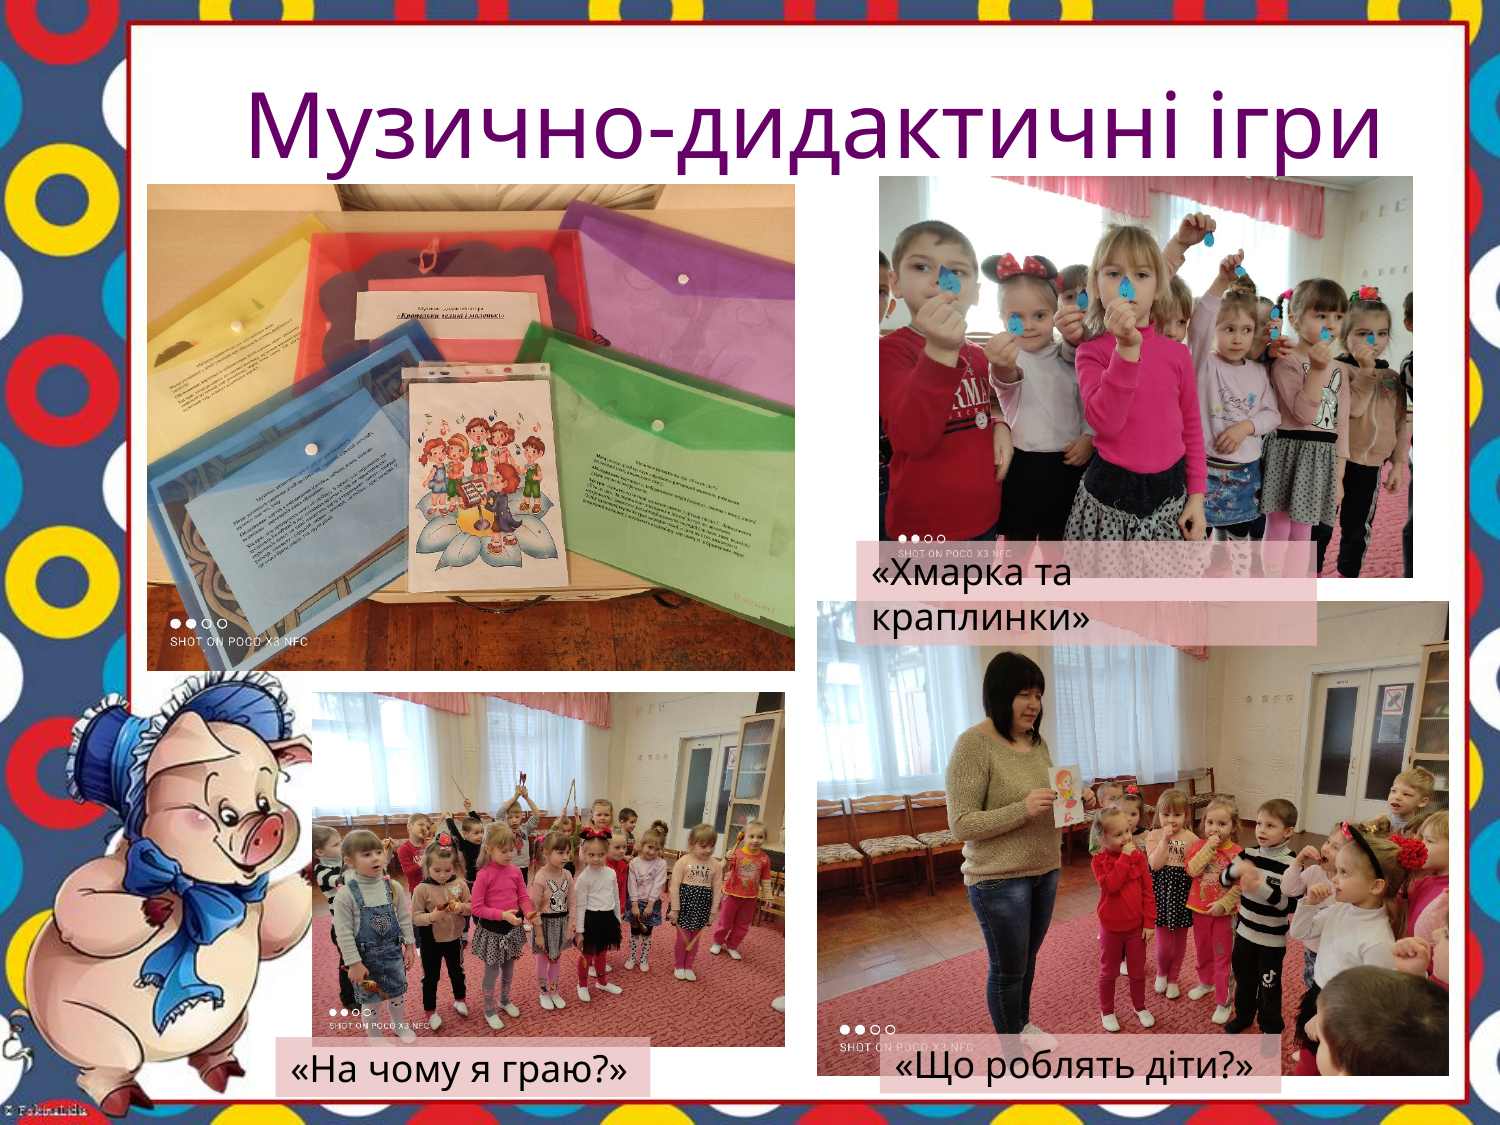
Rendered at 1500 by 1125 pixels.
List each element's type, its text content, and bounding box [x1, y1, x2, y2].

picture [1495, 474, 1500, 499]
text_box «На чому я граю?» [275, 1037, 651, 1097]
title Музично-дидактичні ігри [182, 59, 1448, 127]
picture [1495, 856, 1500, 884]
text_box «Що роблять діти?» [879, 1085, 1282, 1094]
picture [1494, 91, 1500, 121]
picture [0, 0, 1500, 1125]
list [147, 184, 795, 671]
text_box «Хмарка та краплинки» [856, 540, 1317, 599]
